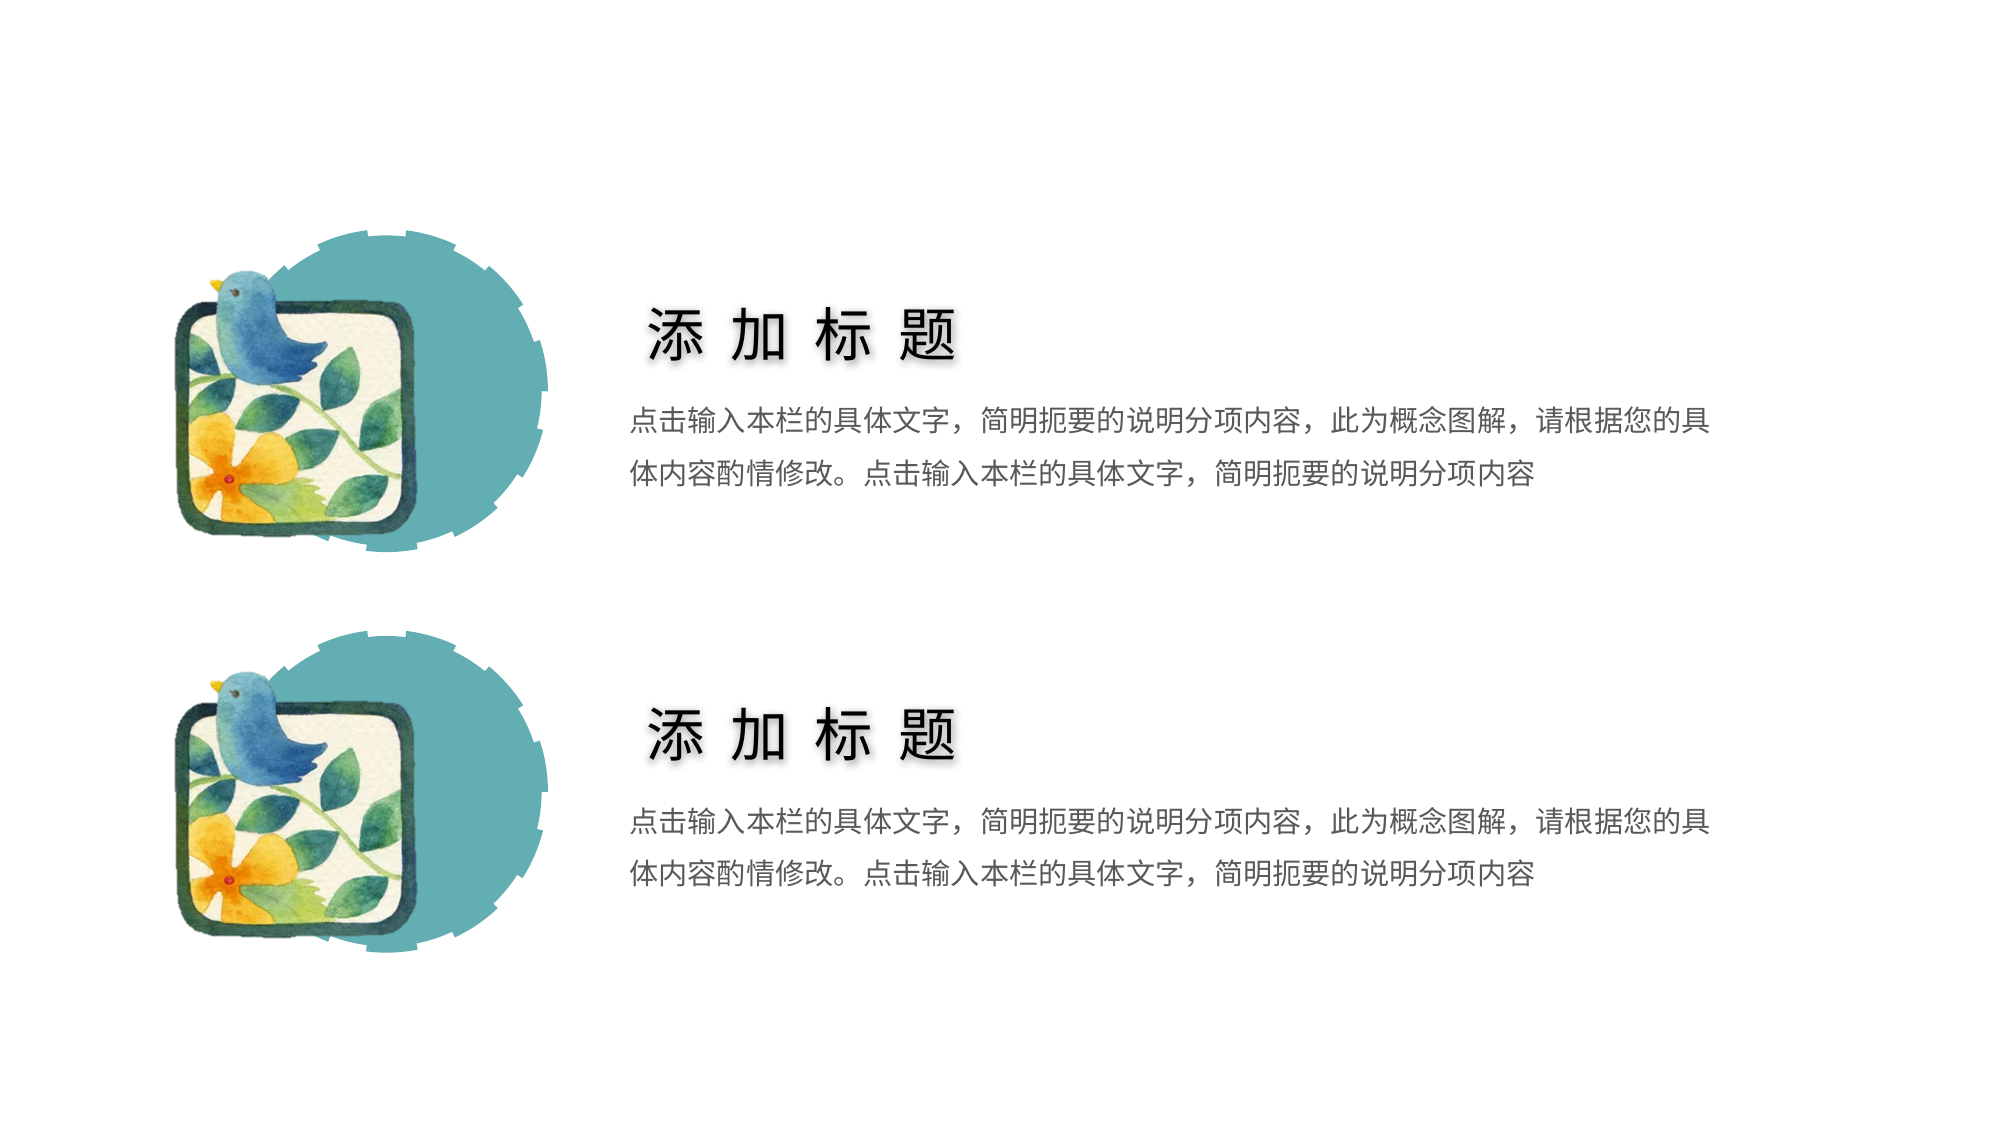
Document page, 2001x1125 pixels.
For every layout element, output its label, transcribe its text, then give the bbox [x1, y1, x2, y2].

text_box [345, 234, 426, 240]
text_box [345, 634, 426, 641]
text_box [472, 259, 543, 522]
text_box 添 加 标 题 [630, 687, 1233, 779]
picture [141, 240, 472, 546]
text_box 添 加 标 题 [630, 287, 1233, 379]
text_box [472, 660, 543, 922]
text_box 点击输入本栏的具体文字，简明扼要的说明分项内容，此为概念图解，请根据您的具体内容酌情修改。点击输入本栏的具体文字，简明扼要的说明分项内容 [614, 778, 1746, 898]
picture [141, 641, 472, 947]
text_box 点击输入本栏的具体文字，简明扼要的说明分项内容，此为概念图解，请根据您的具体内容酌情修改。点击输入本栏的具体文字，简明扼要的说明分项内容 [614, 377, 1746, 498]
